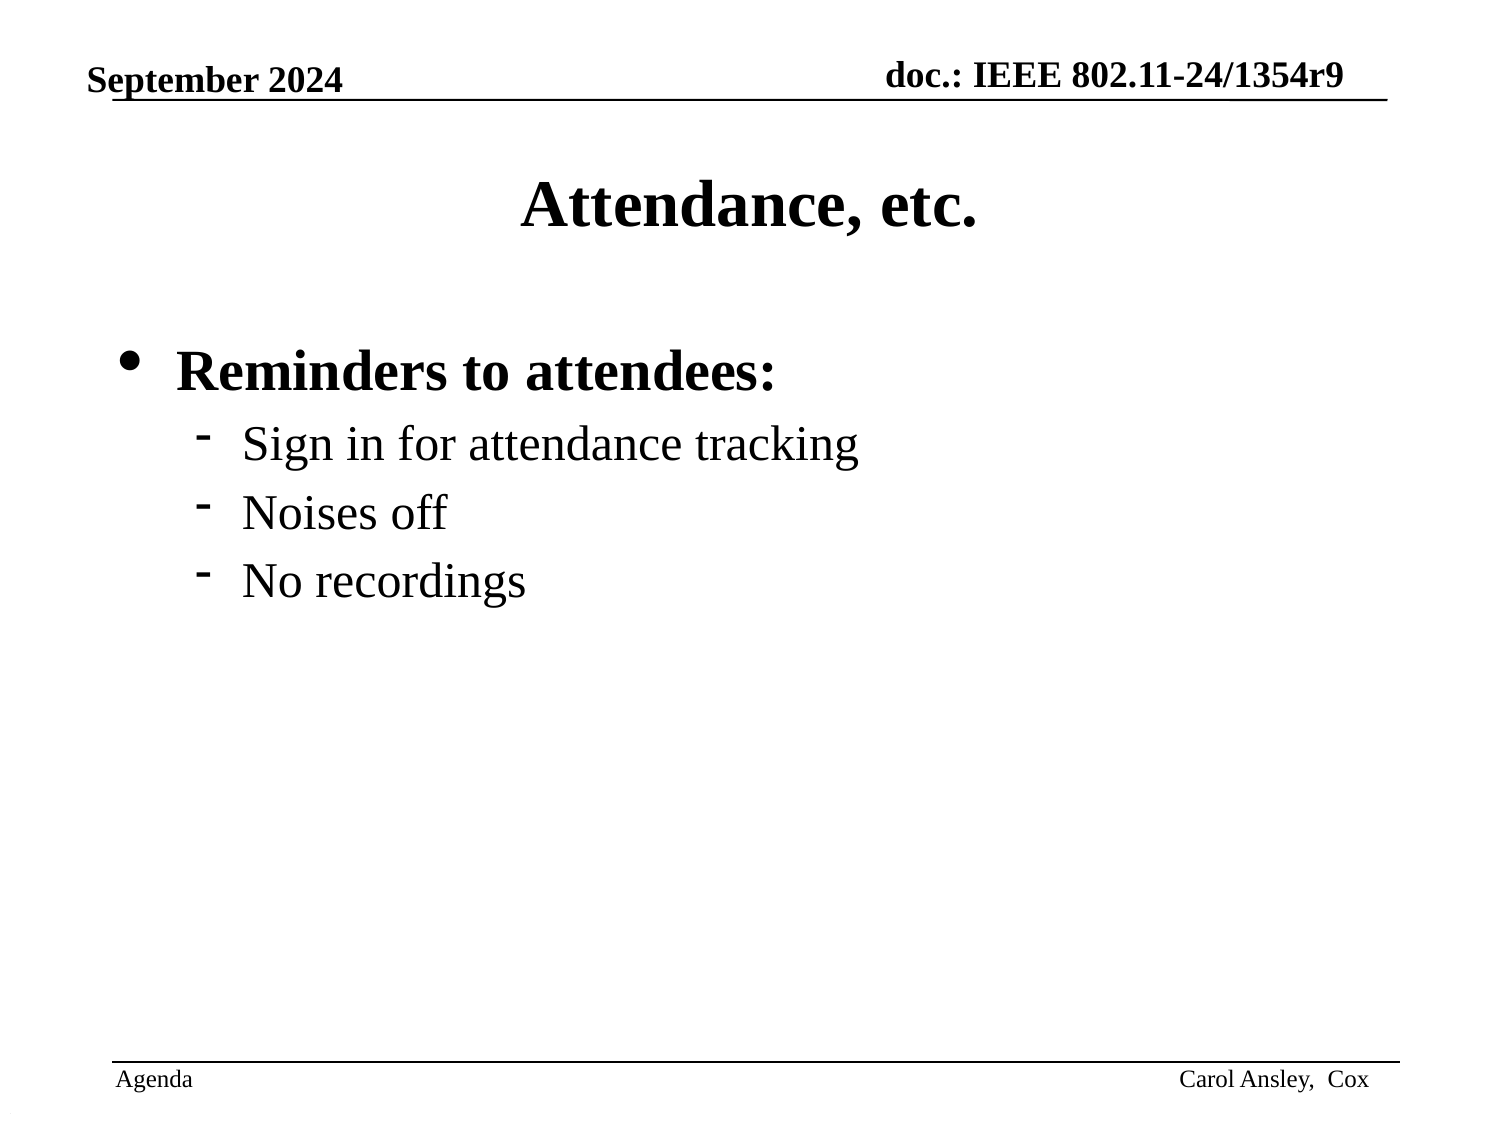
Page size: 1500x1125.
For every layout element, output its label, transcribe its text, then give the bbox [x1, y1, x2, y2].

text_box Reminders to attendees: Sign in for attendance tracking Noises off No recordings [112, 324, 1388, 615]
text_box Attendance, etc. [112, 152, 1388, 248]
